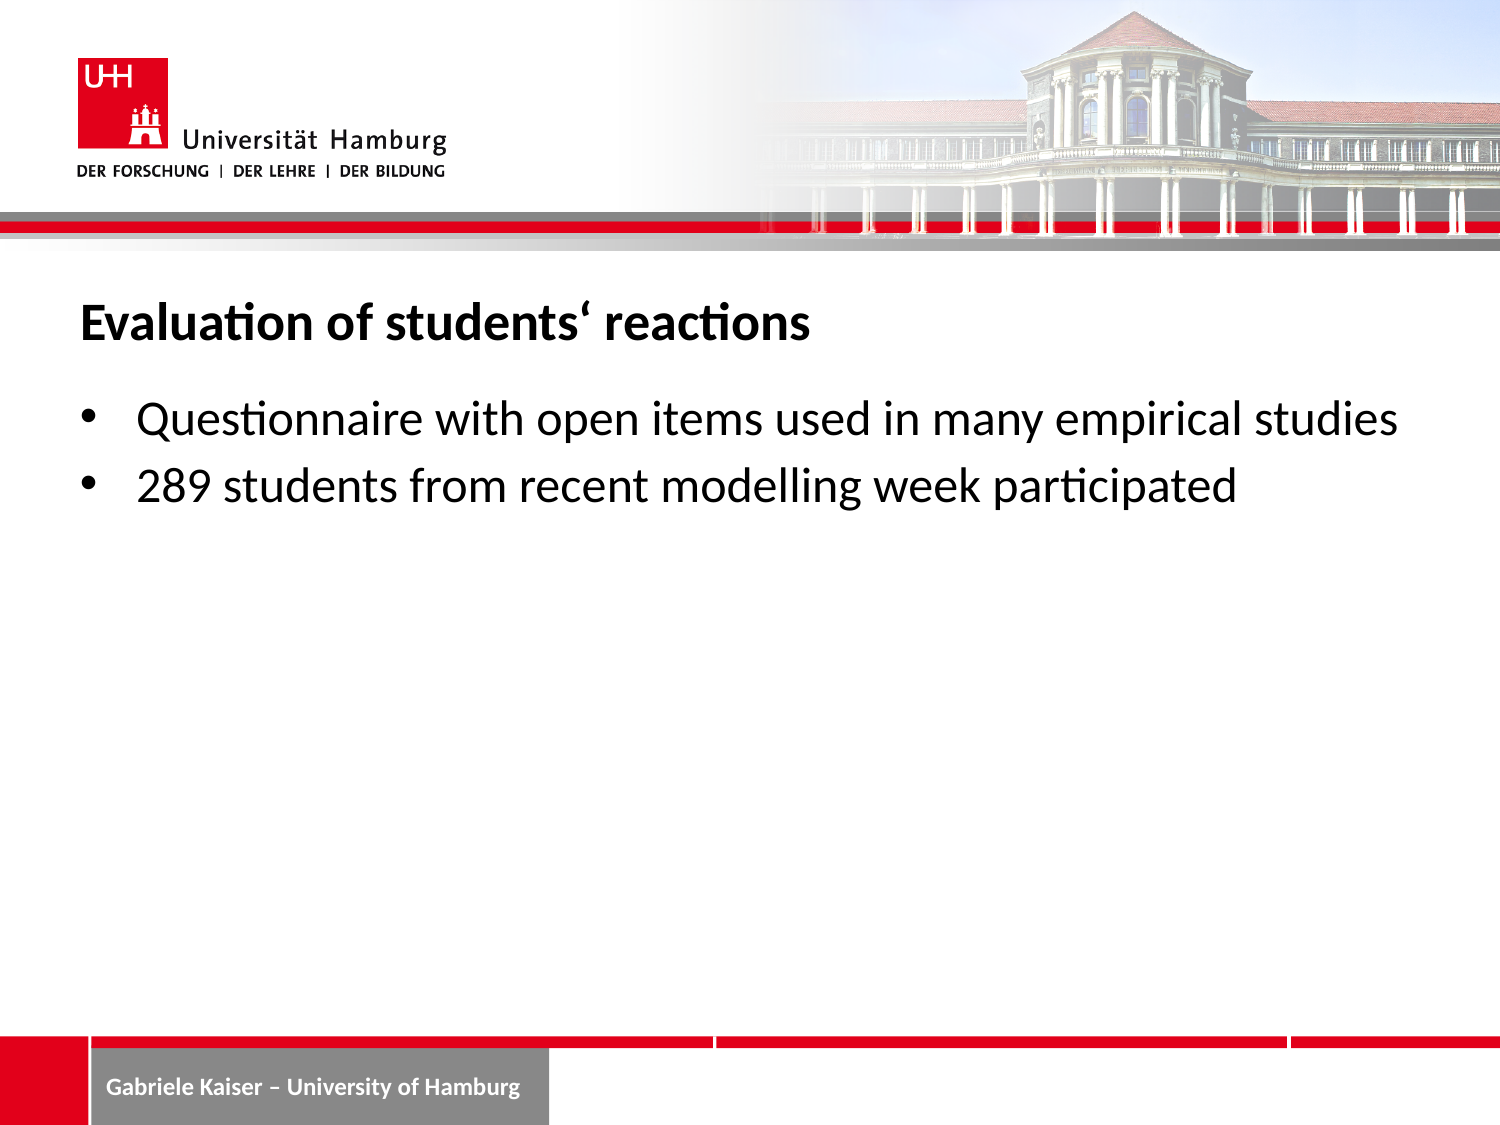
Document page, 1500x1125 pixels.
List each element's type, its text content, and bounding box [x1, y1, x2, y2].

list Questionnaire with open items used in many empirical studies 289 students from recent modelling week participated [64, 383, 1436, 987]
picture [0, 0, 1500, 251]
title Evaluation of students‘ reactions [64, 265, 1436, 373]
